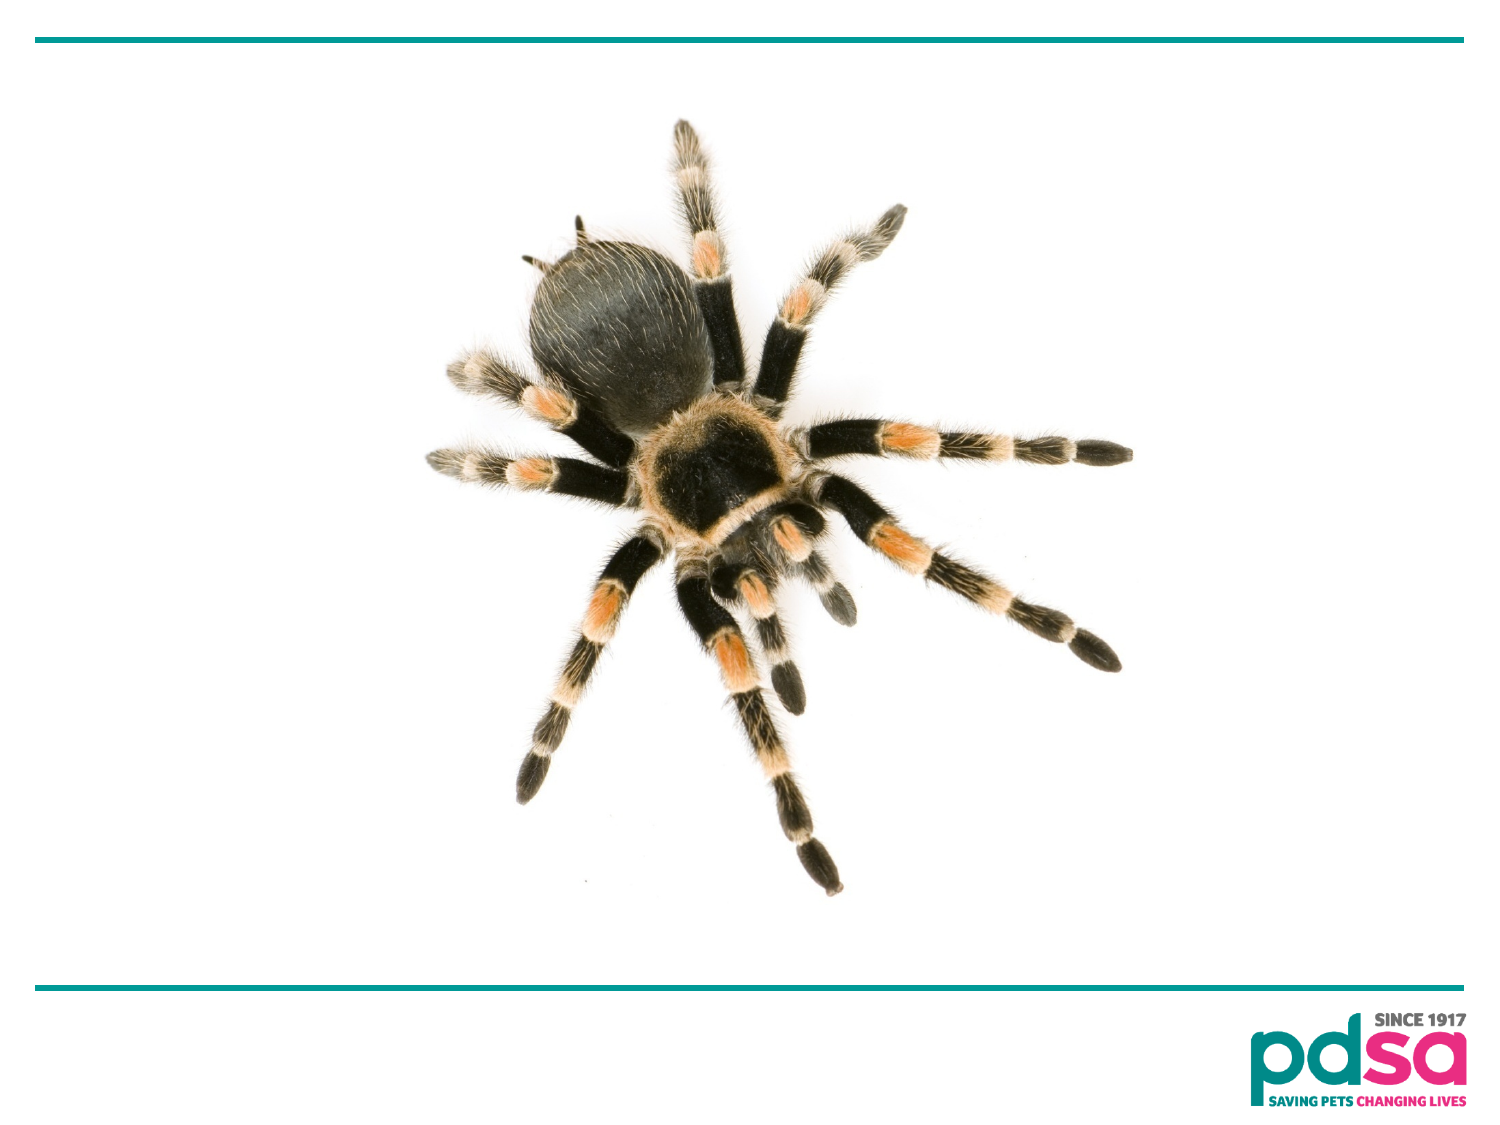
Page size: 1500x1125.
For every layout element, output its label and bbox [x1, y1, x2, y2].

picture [1245, 1007, 1471, 1111]
picture [415, 108, 1143, 906]
